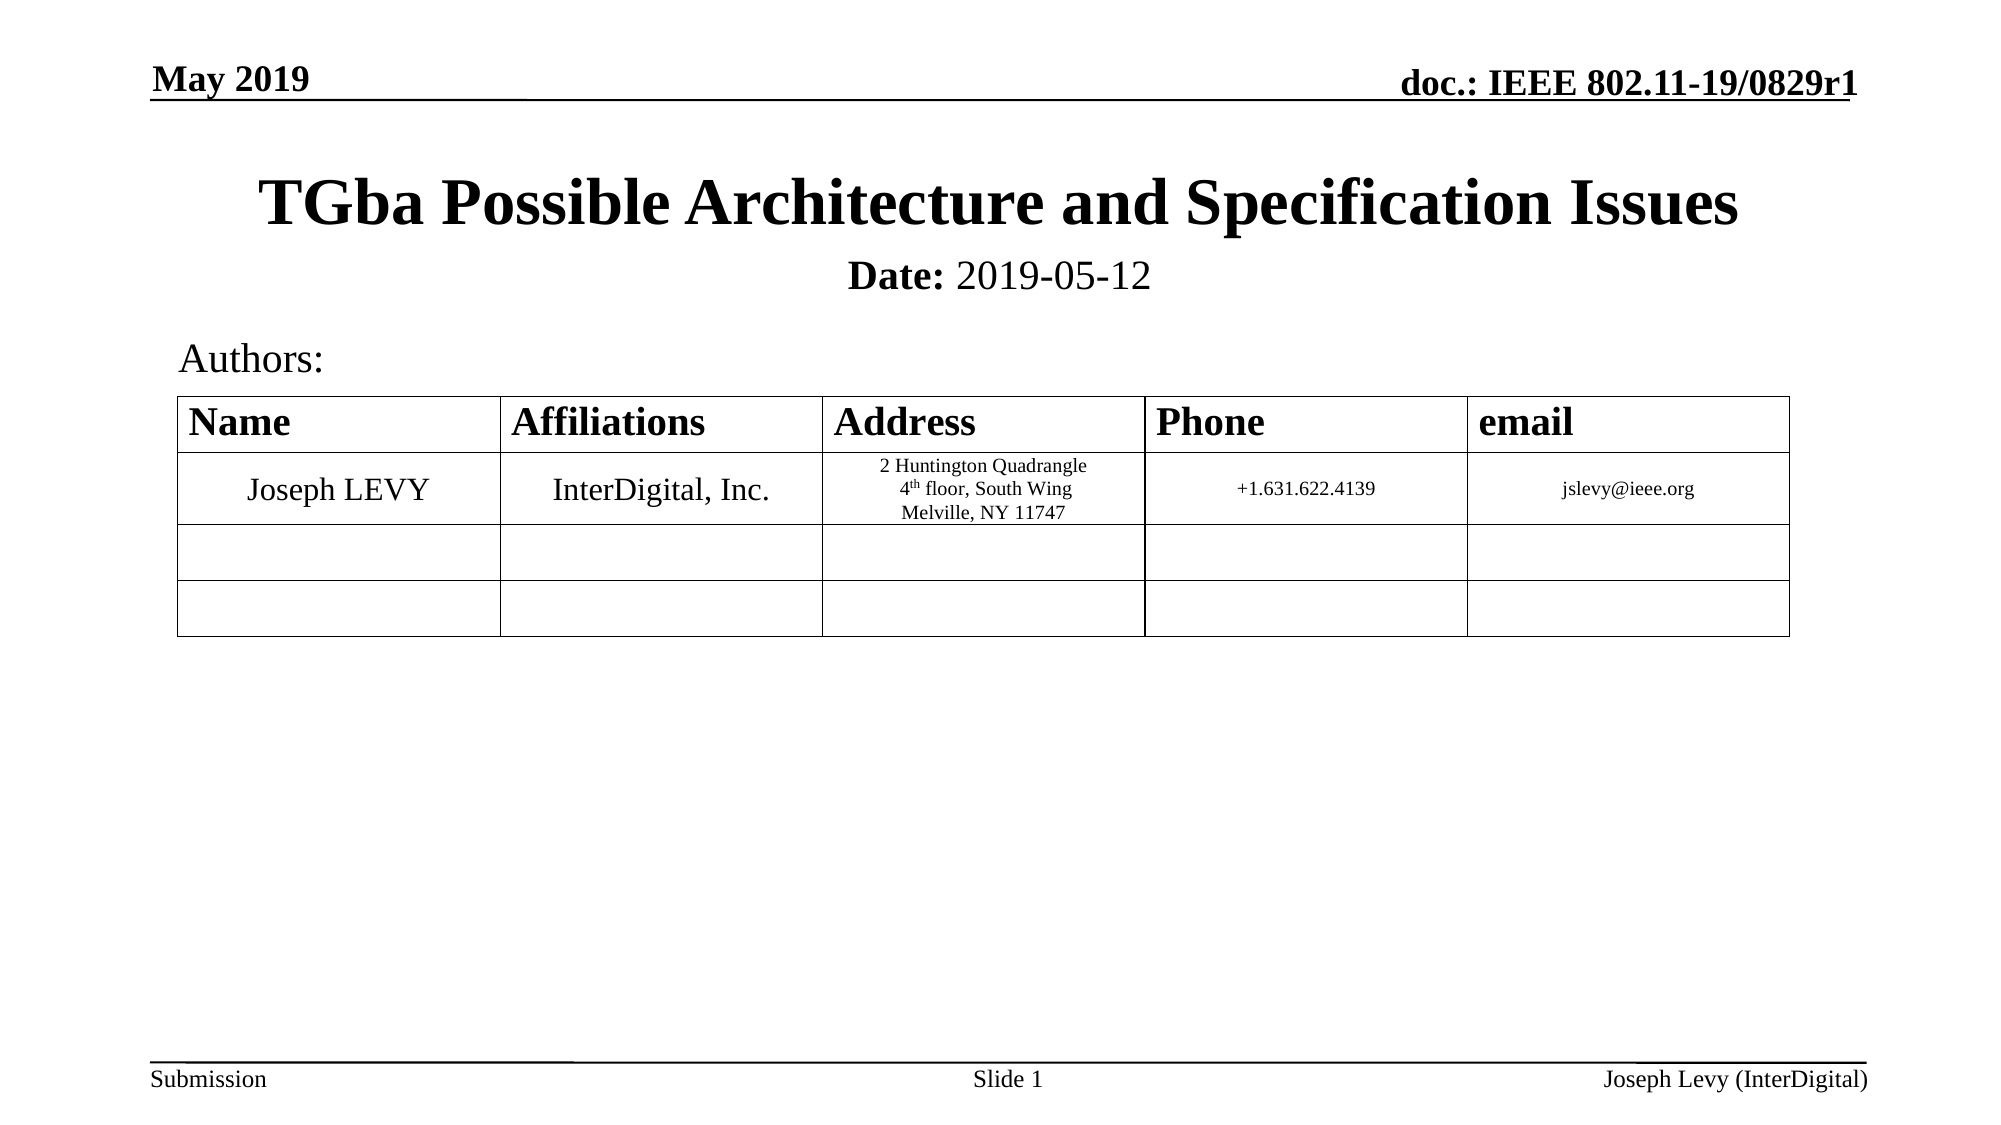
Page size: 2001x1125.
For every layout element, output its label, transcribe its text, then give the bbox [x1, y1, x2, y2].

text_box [162, 396, 1838, 804]
subtitle Date: 2019-05-12 [299, 239, 1701, 319]
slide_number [152, 54, 563, 100]
text_box Authors: [162, 323, 401, 387]
title TGba Possible Architecture and Specification Issues [149, 76, 1851, 319]
slide_number Slide 1 [950, 1061, 1067, 1123]
footer Joseph Levy (InterDigital) [1171, 1061, 1869, 1093]
